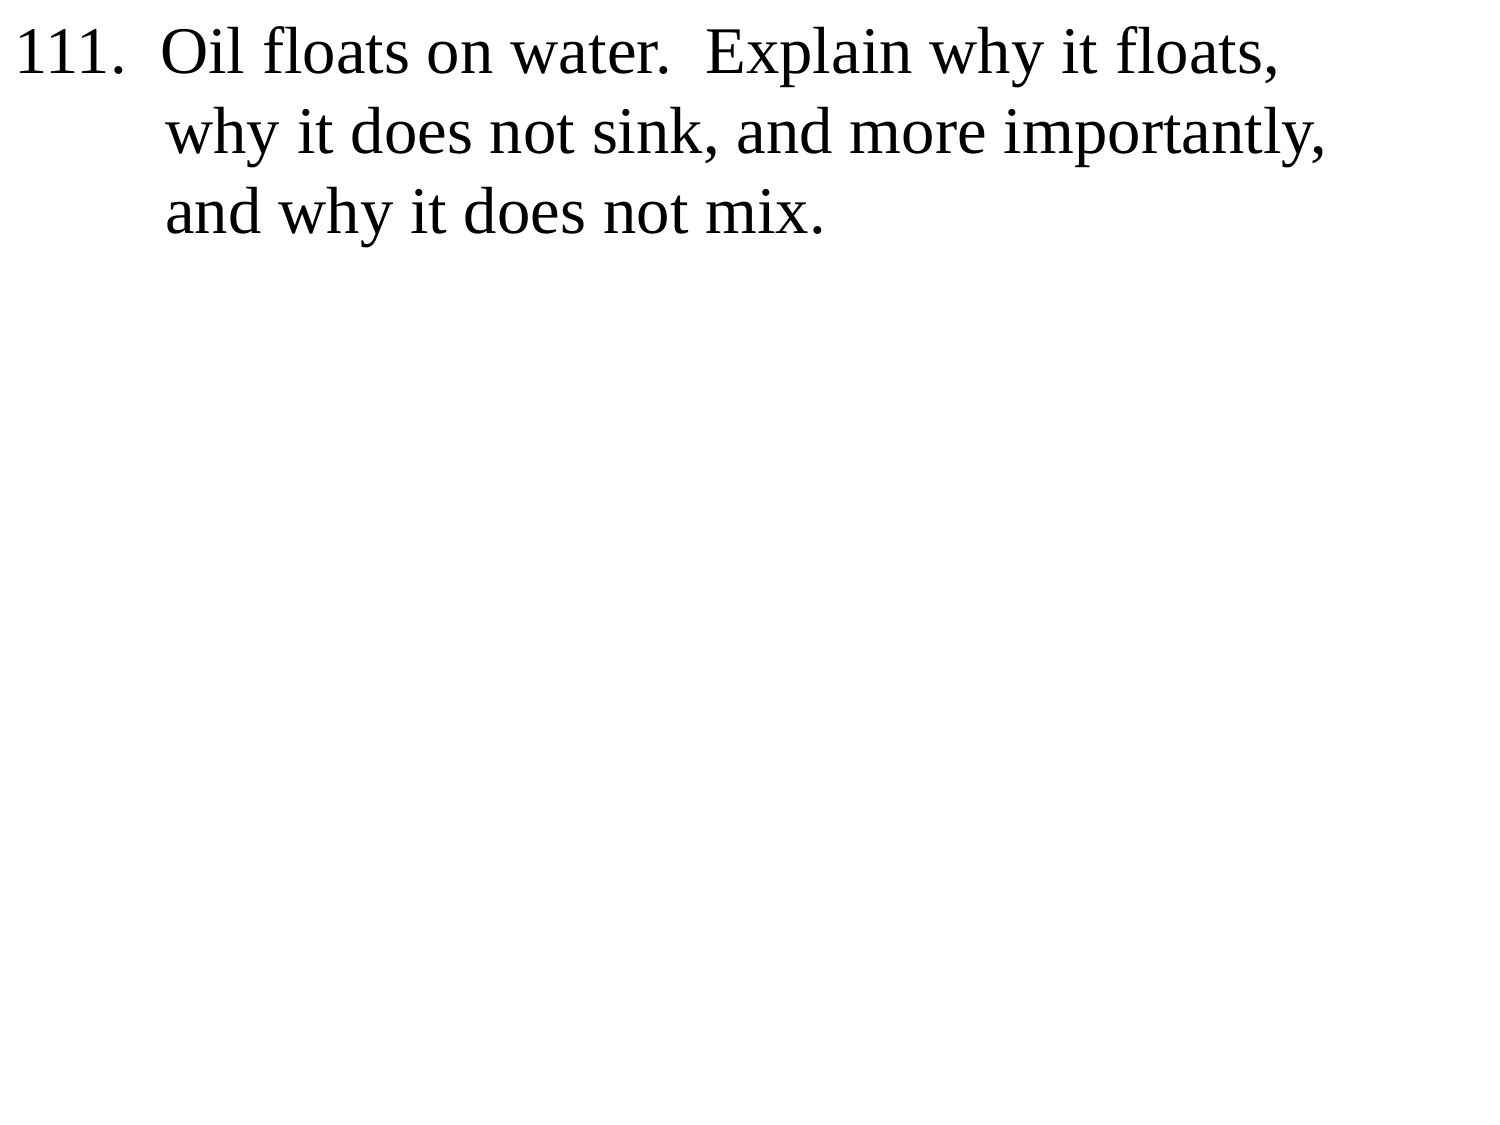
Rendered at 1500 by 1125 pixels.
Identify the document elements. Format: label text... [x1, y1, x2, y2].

text_box 111. Oil floats on water. Explain why it floats, why it does not sink, and more importantly, and why it does not mix. [0, 0, 1488, 370]
